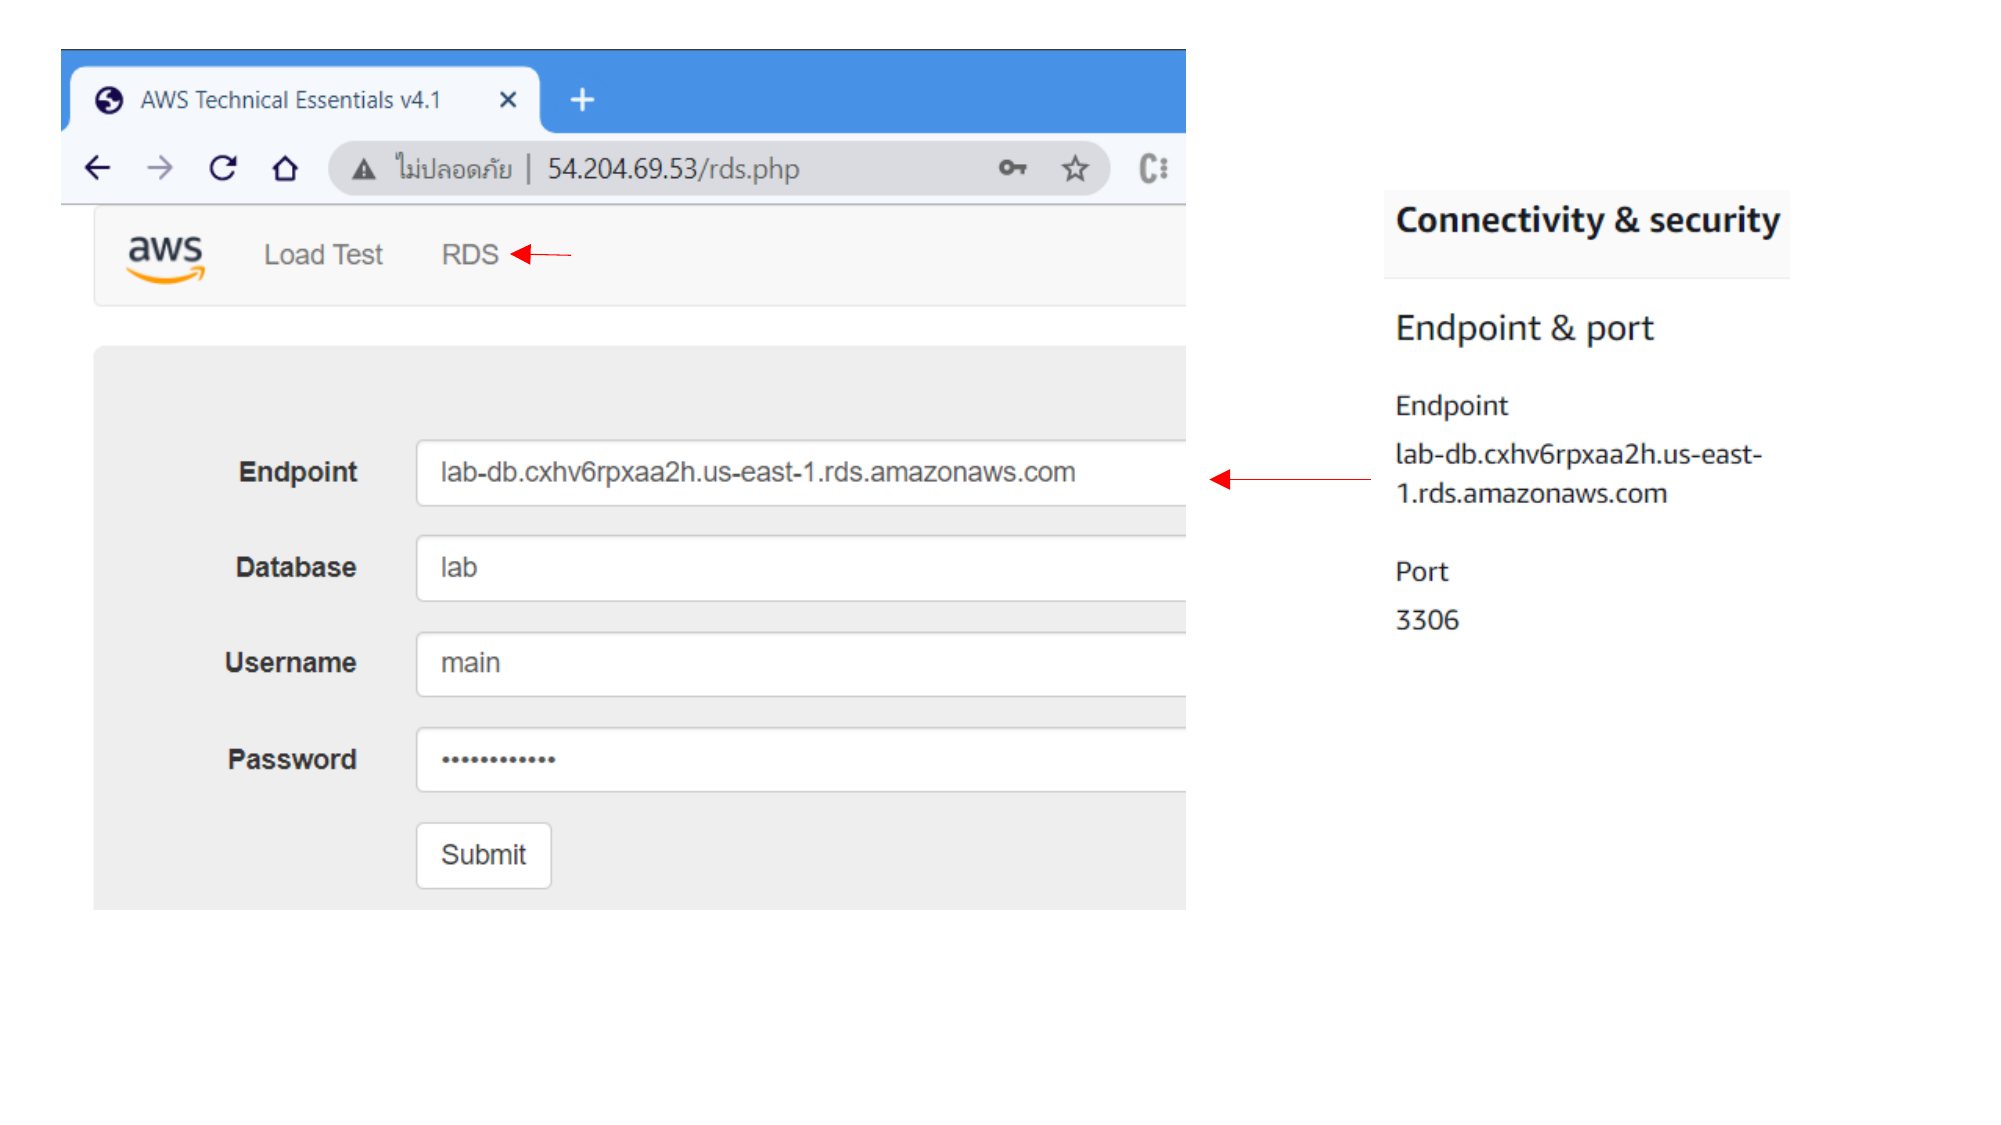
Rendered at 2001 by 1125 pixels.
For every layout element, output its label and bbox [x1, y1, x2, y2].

picture [61, 49, 1186, 911]
picture [1384, 190, 1790, 647]
